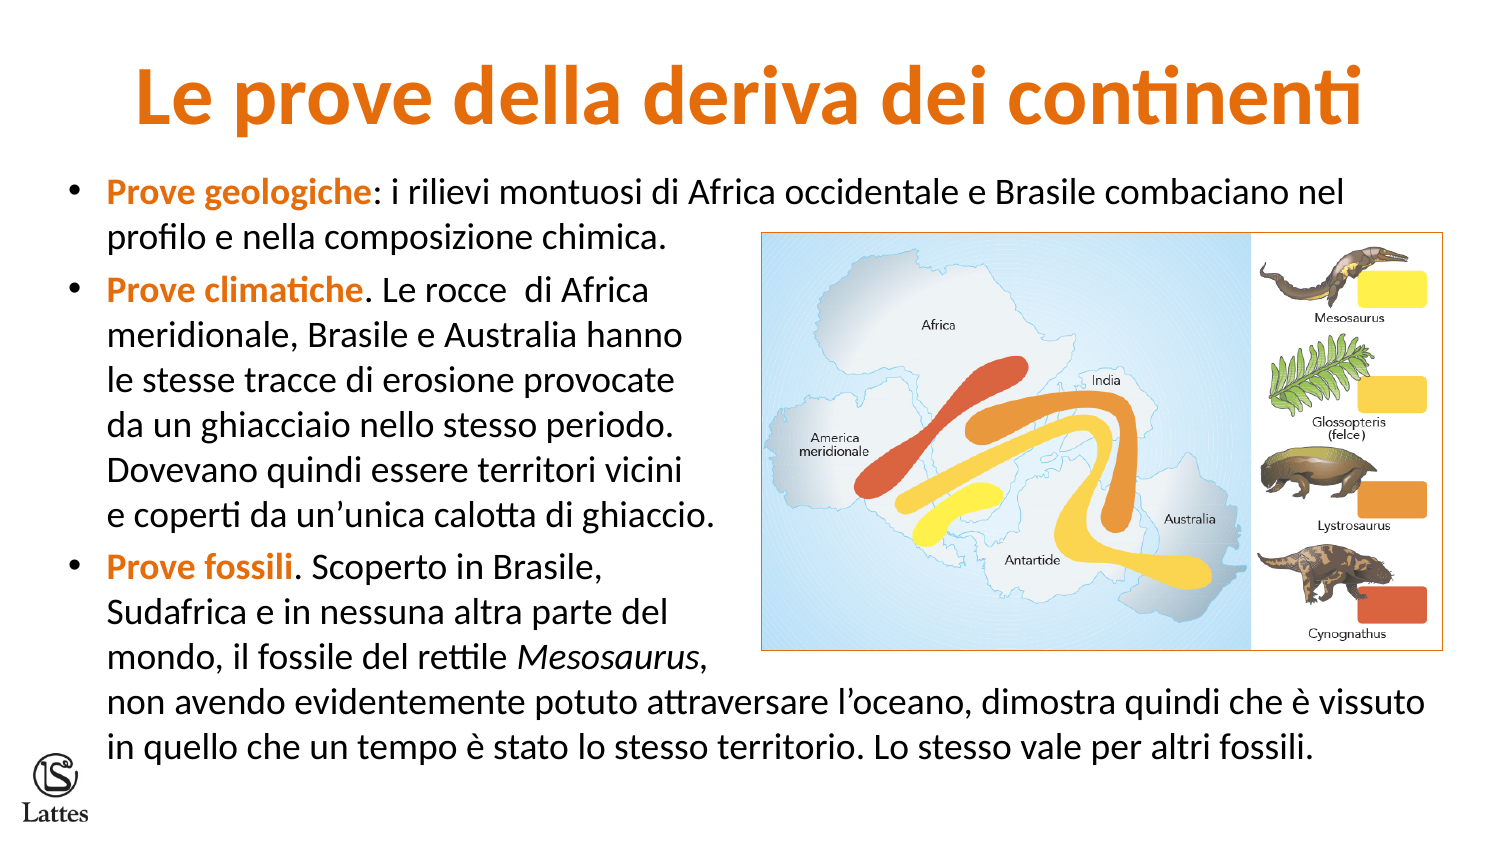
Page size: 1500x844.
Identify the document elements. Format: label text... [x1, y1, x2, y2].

picture [21, 752, 88, 823]
list Prove geologiche: i rilievi montuosi di Africa occidentale e Brasile combaciano nel profilo e nella composizione chimica. Prove climatiche. Le rocce di Africa meridionale, Brasile e Australia hanno le stesse tracce di erosione provocate da un ghiacciaio nello stesso periodo. Dovevano quindi essere territori vicini e coperti da un’unica calotta di ghiaccio. Prove fossili. Scoperto in Brasile, Sudafrica e in nessuna altra parte del mondo, il fossile del rettile Mesosaurus, non avendo evidentemente potuto attraversare l’oceano, dimostra quindi che è vissuto in quello che un tempo è stato lo stesso territorio. Lo stesso vale per altri fossili. [53, 159, 1461, 645]
title Le prove della deriva dei continenti [75, 20, 1425, 159]
picture [761, 232, 1443, 651]
